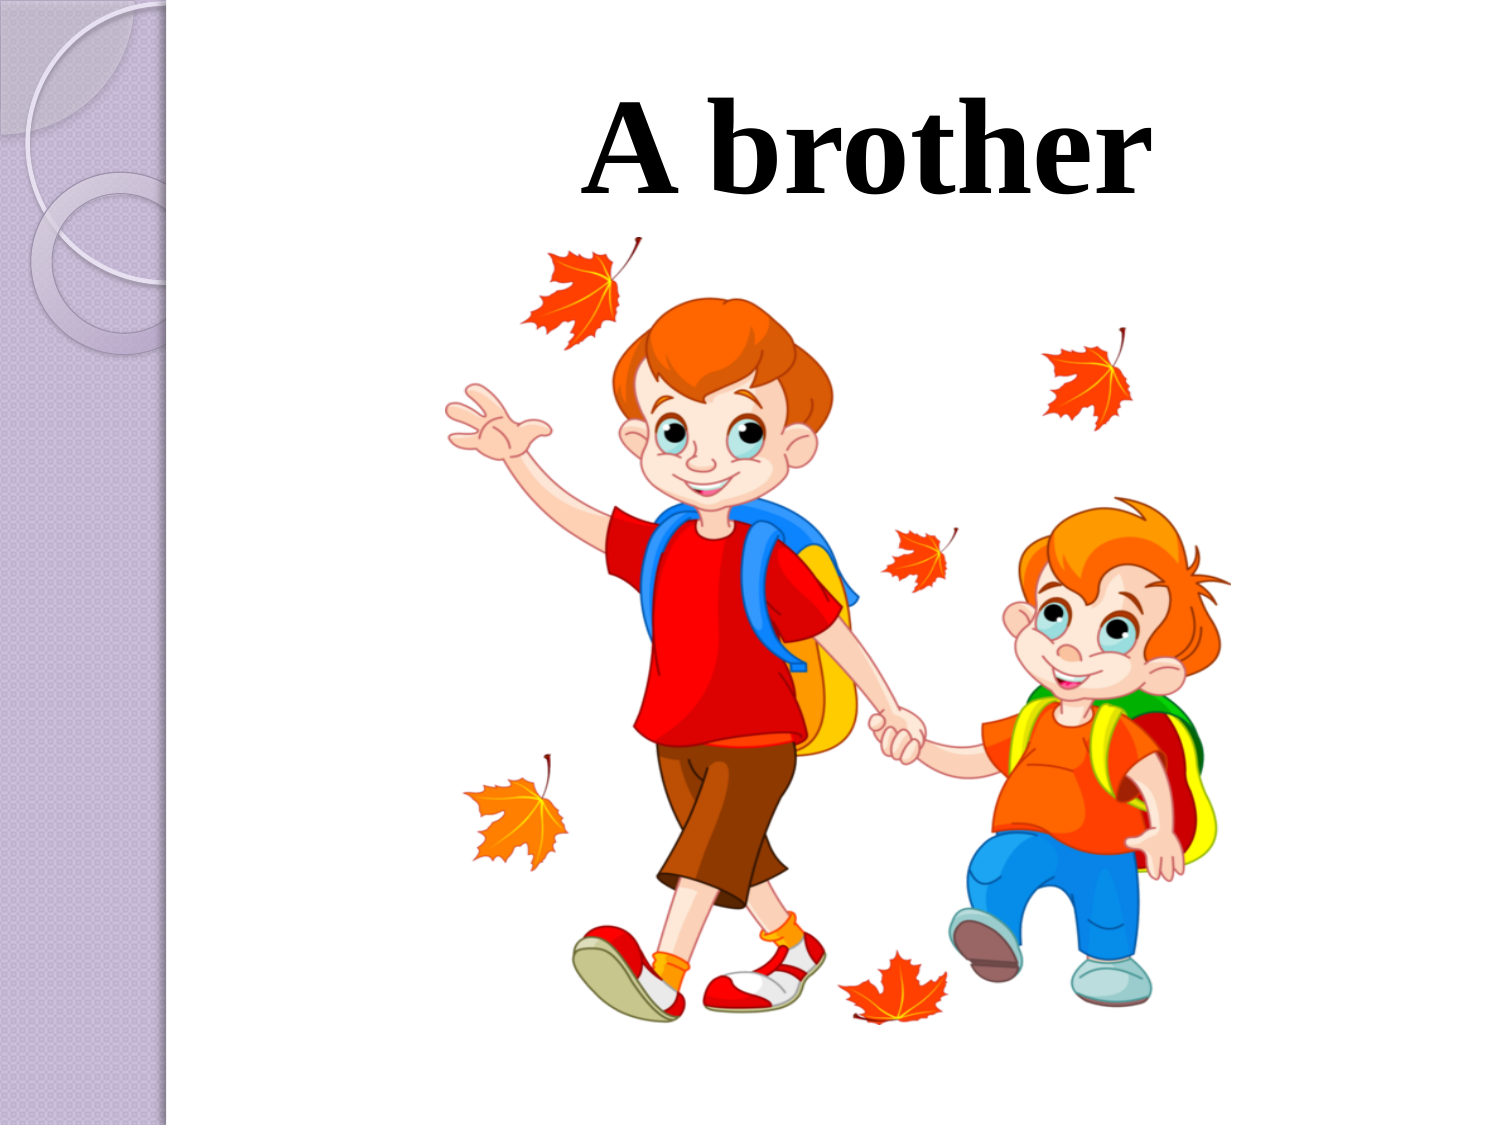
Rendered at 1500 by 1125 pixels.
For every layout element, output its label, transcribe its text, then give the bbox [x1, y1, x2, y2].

title A brother [235, 45, 1466, 233]
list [445, 237, 1231, 1026]
